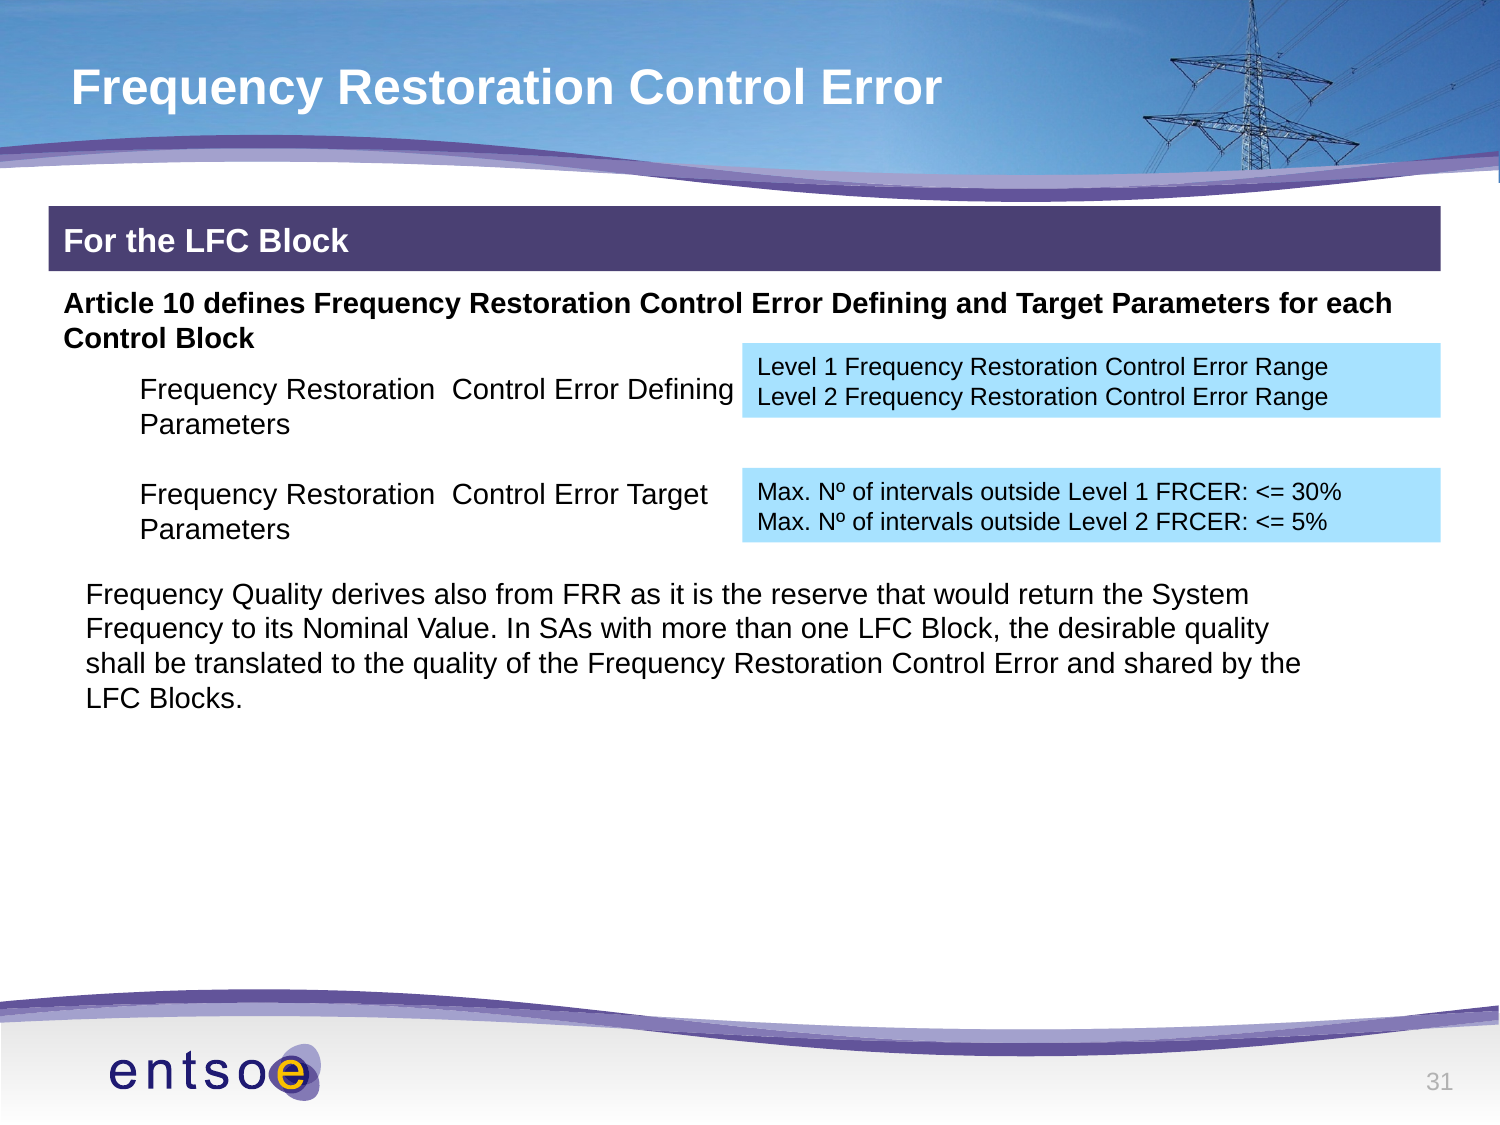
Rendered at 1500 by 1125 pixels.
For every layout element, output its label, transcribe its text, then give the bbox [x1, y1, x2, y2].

text_box For the LFC Block [47, 204, 1443, 273]
text_box Frequency Restoration Control Error Defining Parameters [124, 362, 791, 448]
slide_number 31 [1394, 1050, 1486, 1111]
title Frequency Restoration Control Error [70, 34, 1347, 136]
text_box Frequency Quality derives also from FRR as it is the reserve that would return the System Frequency to its Nominal Value. In SAs with more than one LFC Block, the desirable quality shall be translated to the quality of the Frequency Restoration Control Error and shared by the LFC Blocks. [70, 567, 1347, 723]
text_box Article 10 defines Frequency Restoration Control Error Defining and Target Parameters for each Control Block [48, 277, 1441, 363]
text_box Level 1 Frequency Restoration Control Error Range Level 2 Frequency Restoration Control Error Range [791, 363, 1441, 418]
text_box Frequency Restoration Control Error Target Parameters [124, 467, 791, 553]
picture [0, 1, 1500, 183]
text_box Max. Nº of intervals outside Level 1 FRCER: <= 30% Max. Nº of intervals outside Level 2 FRCER: <= 5% [742, 467, 1441, 543]
